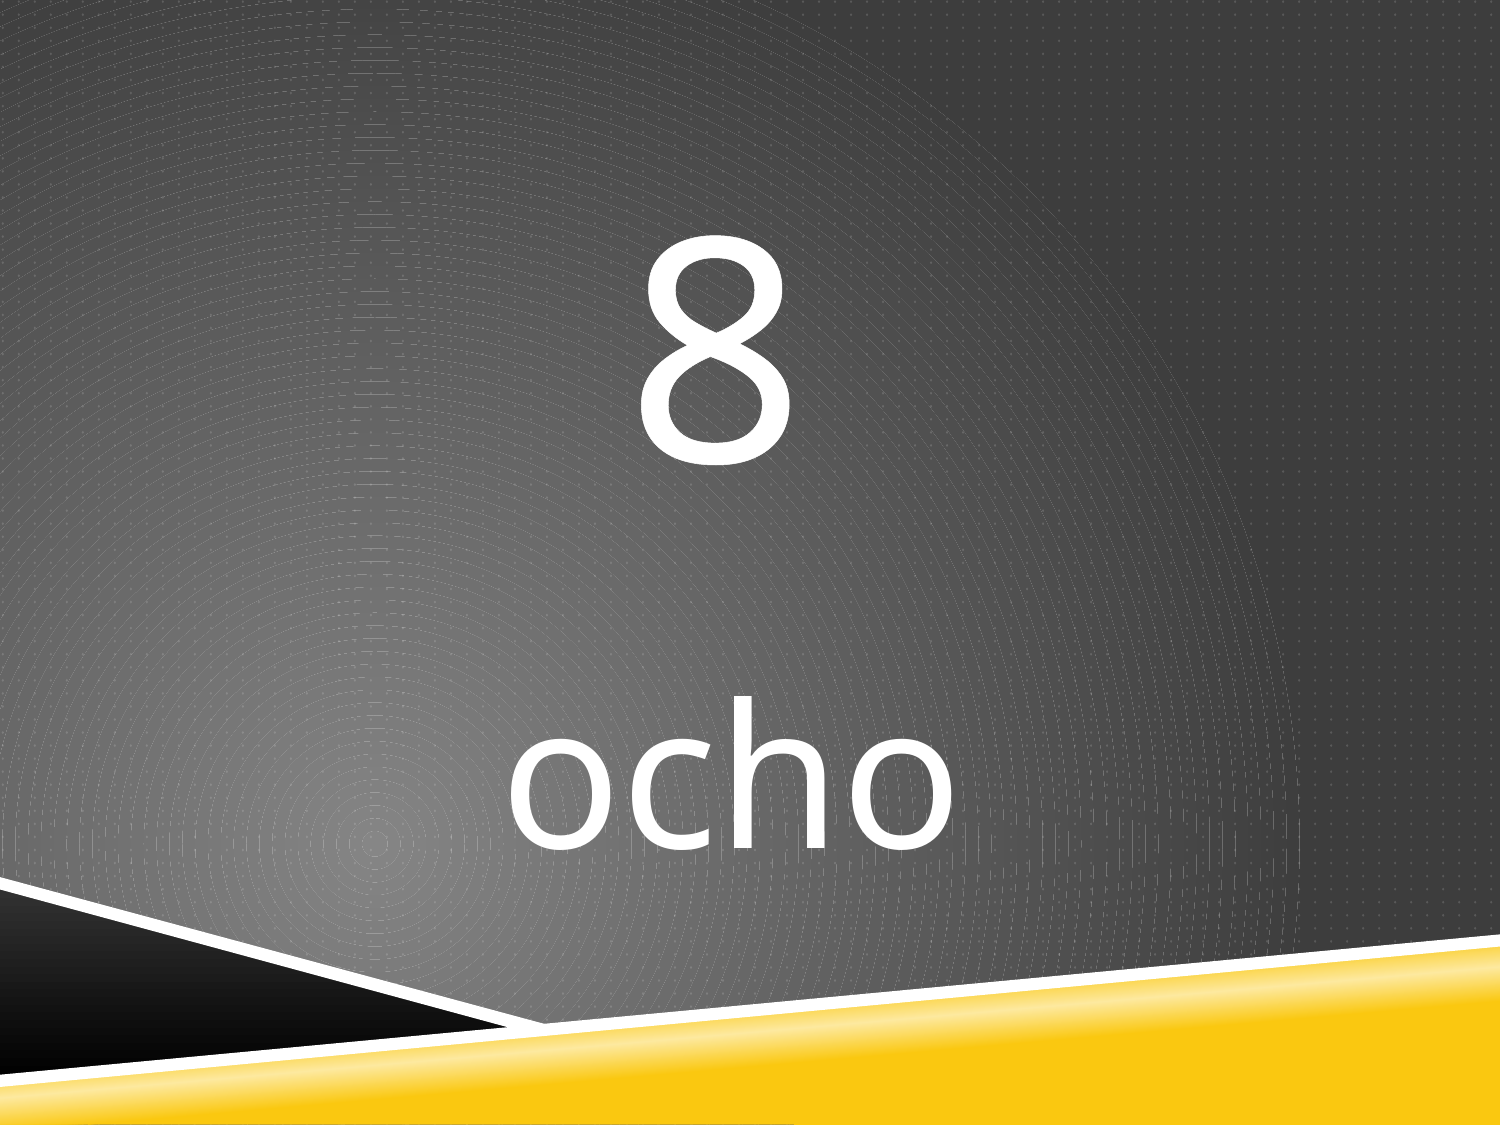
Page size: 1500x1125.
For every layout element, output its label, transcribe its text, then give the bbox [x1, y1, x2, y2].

text_box ocho [341, 640, 1122, 896]
text_box 8 [407, 141, 1024, 532]
